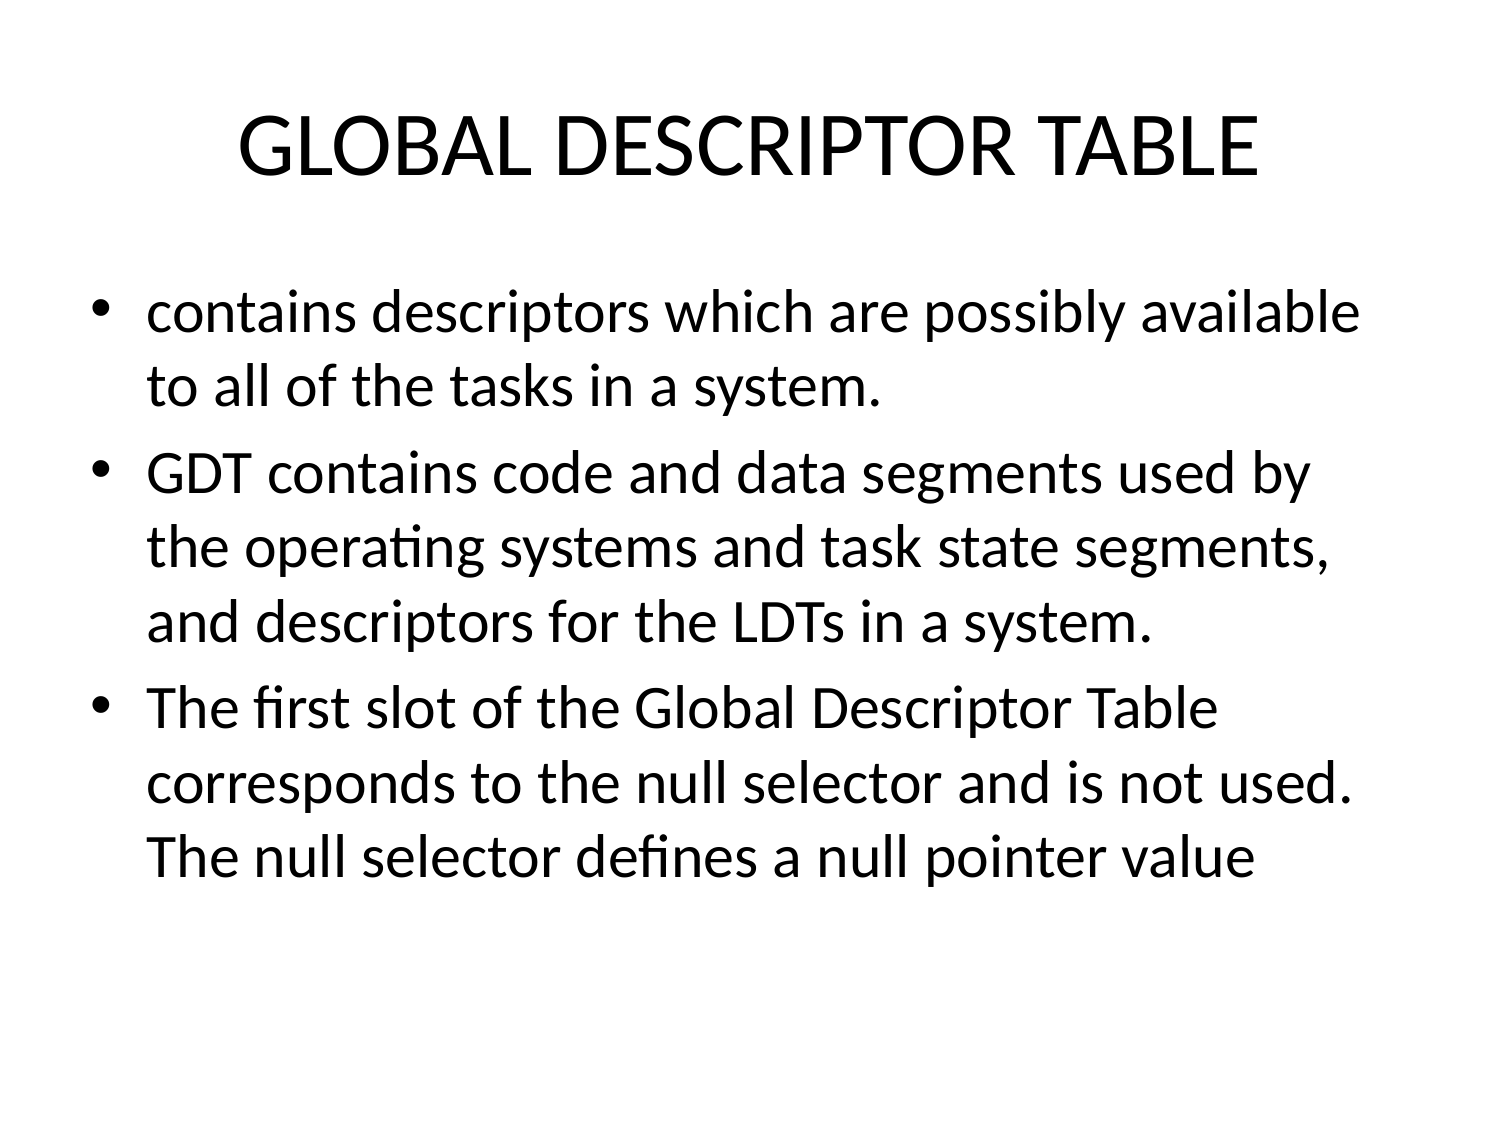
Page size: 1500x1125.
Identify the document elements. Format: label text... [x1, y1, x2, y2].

title GLOBAL DESCRIPTOR TABLE [75, 45, 1425, 233]
list contains descriptors which are possibly available to all of the tasks in a system. GDT contains code and data segments used by the operating systems and task state segments, and descriptors for the LDTs in a system. The first slot of the Global Descriptor Table corresponds to the null selector and is not used. The null selector defines a null pointer value [75, 262, 1425, 1005]
